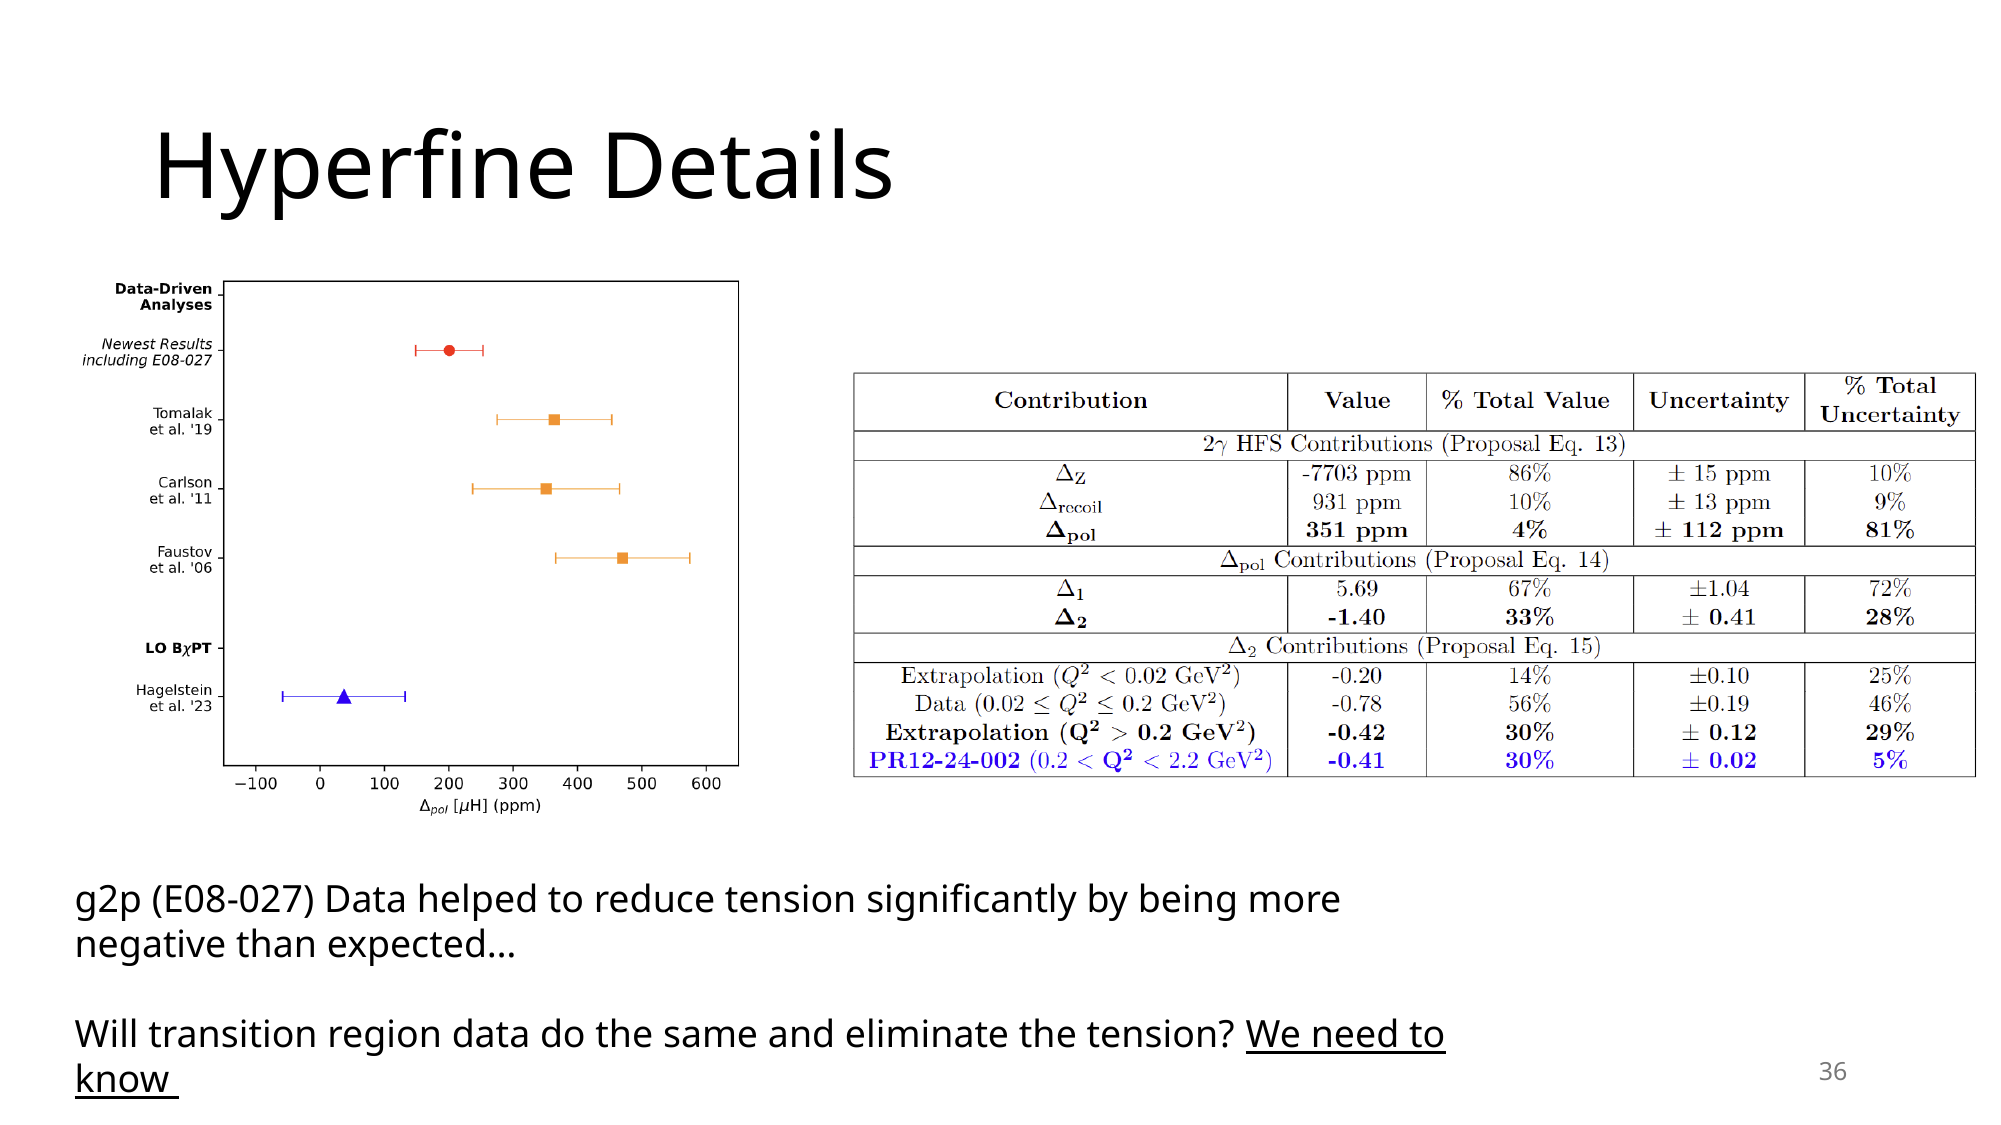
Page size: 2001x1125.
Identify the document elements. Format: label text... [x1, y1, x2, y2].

slide_number 36 [1491, 1042, 1863, 1103]
title Hyperfine Details [137, 59, 1863, 278]
text_box g2p (E08-027) Data helped to reduce tension significantly by being more negative than expected… Will transition region data do the same and eliminate the tension? We need to know [59, 868, 1491, 1108]
picture [843, 360, 1982, 785]
picture [59, 237, 814, 850]
